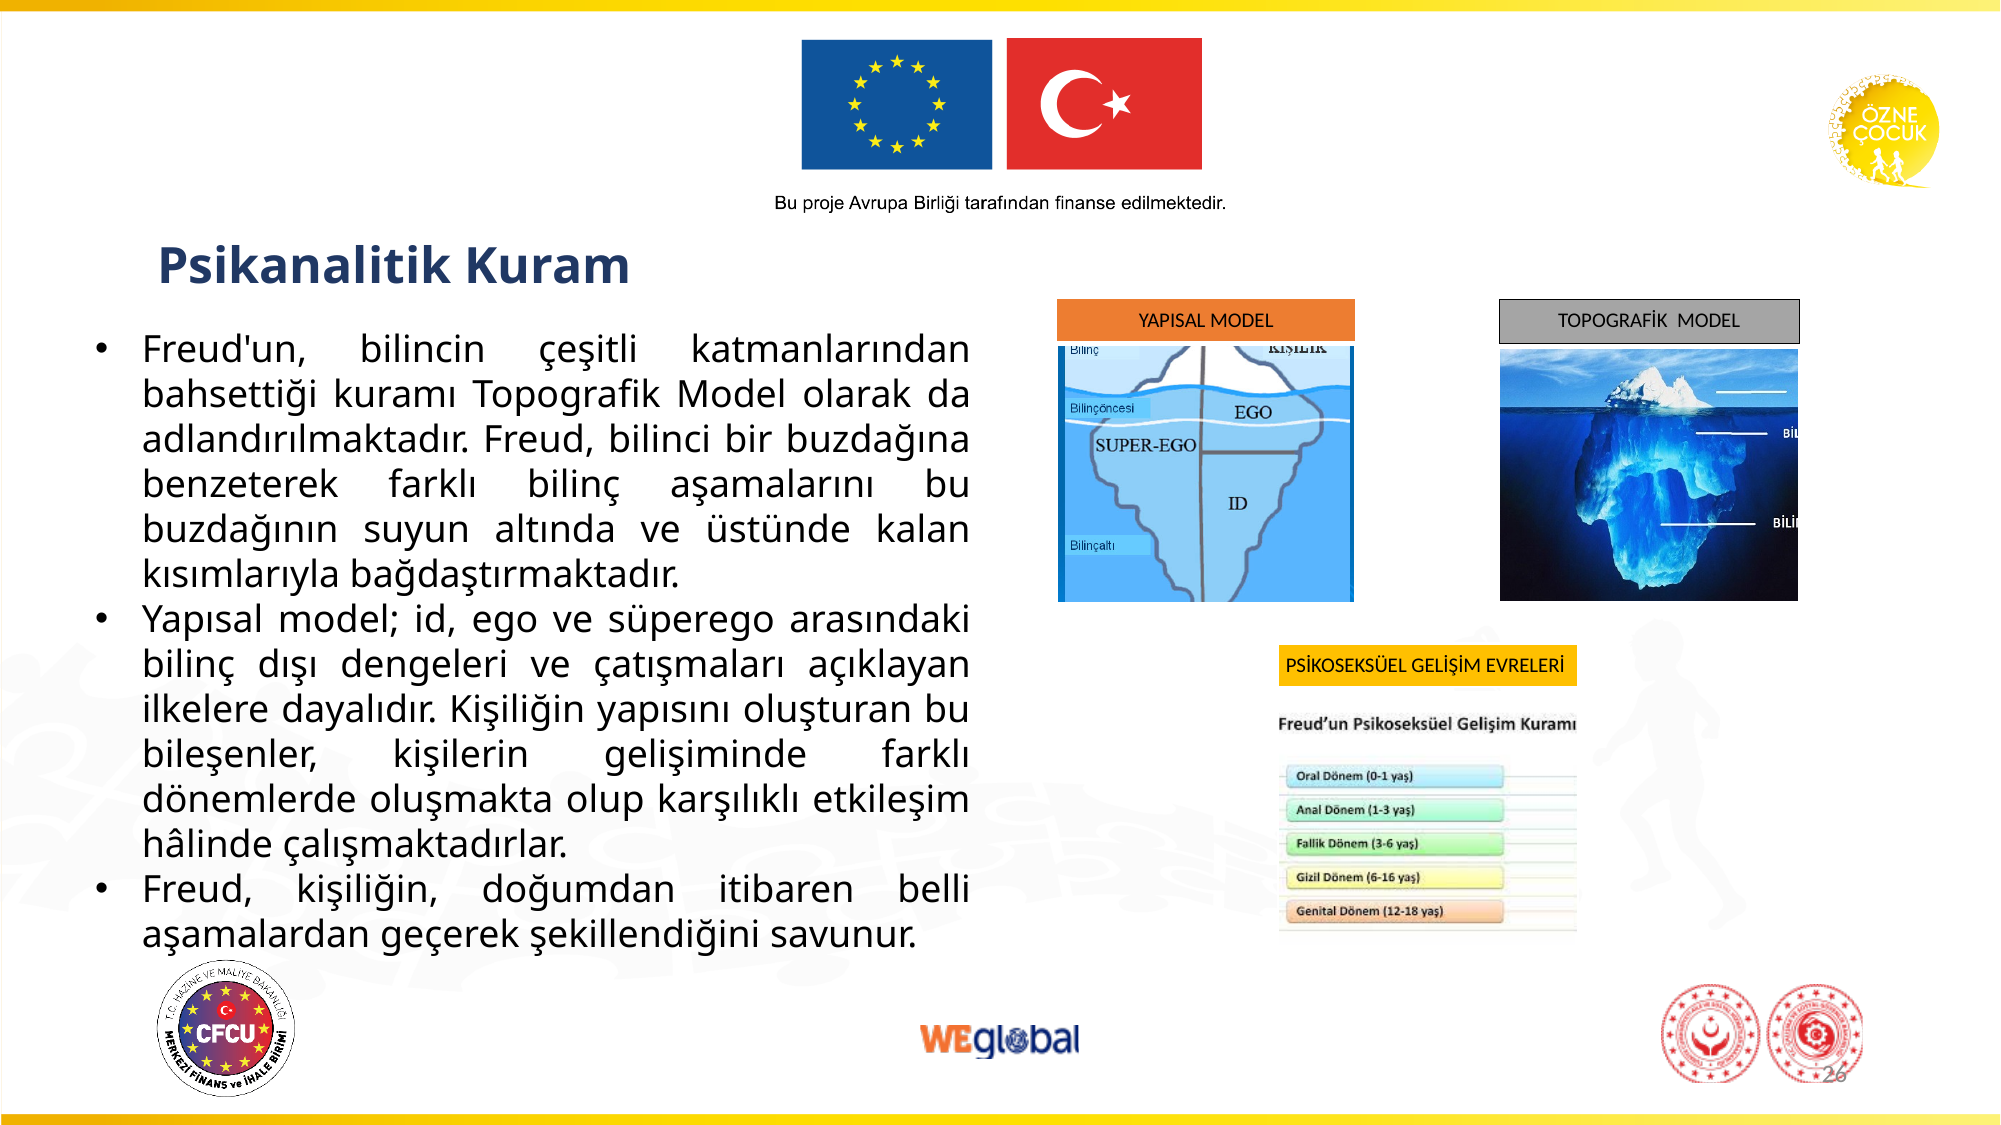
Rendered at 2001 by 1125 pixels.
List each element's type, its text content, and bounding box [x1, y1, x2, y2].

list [1055, 275, 1903, 970]
list Psikanalitik Kuram [142, 216, 925, 302]
slide_number 26 [1412, 1042, 1863, 1103]
picture [0, 0, 2001, 1125]
text_box Freud'un, bilincin çeşitli katmanlarından bahsettiği kuramı Topografik Model olarak da adlandırılmaktadır. Freud, bilinci bir buzdağına benzeterek farklı bilinç aşamalarını bu buzdağının suyun altında ve üstünde kalan kısımlarıyla bağdaştırmaktadır. Yapısal model; id, ego ve süperego arasındaki bilinç dışı dengeleri ve çatışmaları açıklayan ilkelere dayalıdır. Kişiliğin yapısını oluşturan bu bileşenler, kişilerin gelişiminde farklı dönemlerde oluşmakta olup karşılıklı etkileşim hâlinde çalışmaktadırlar. Freud, kişiliğin, doğumdan itibaren belli aşamalardan geçerek şekillendiğini savunur. [80, 318, 987, 963]
